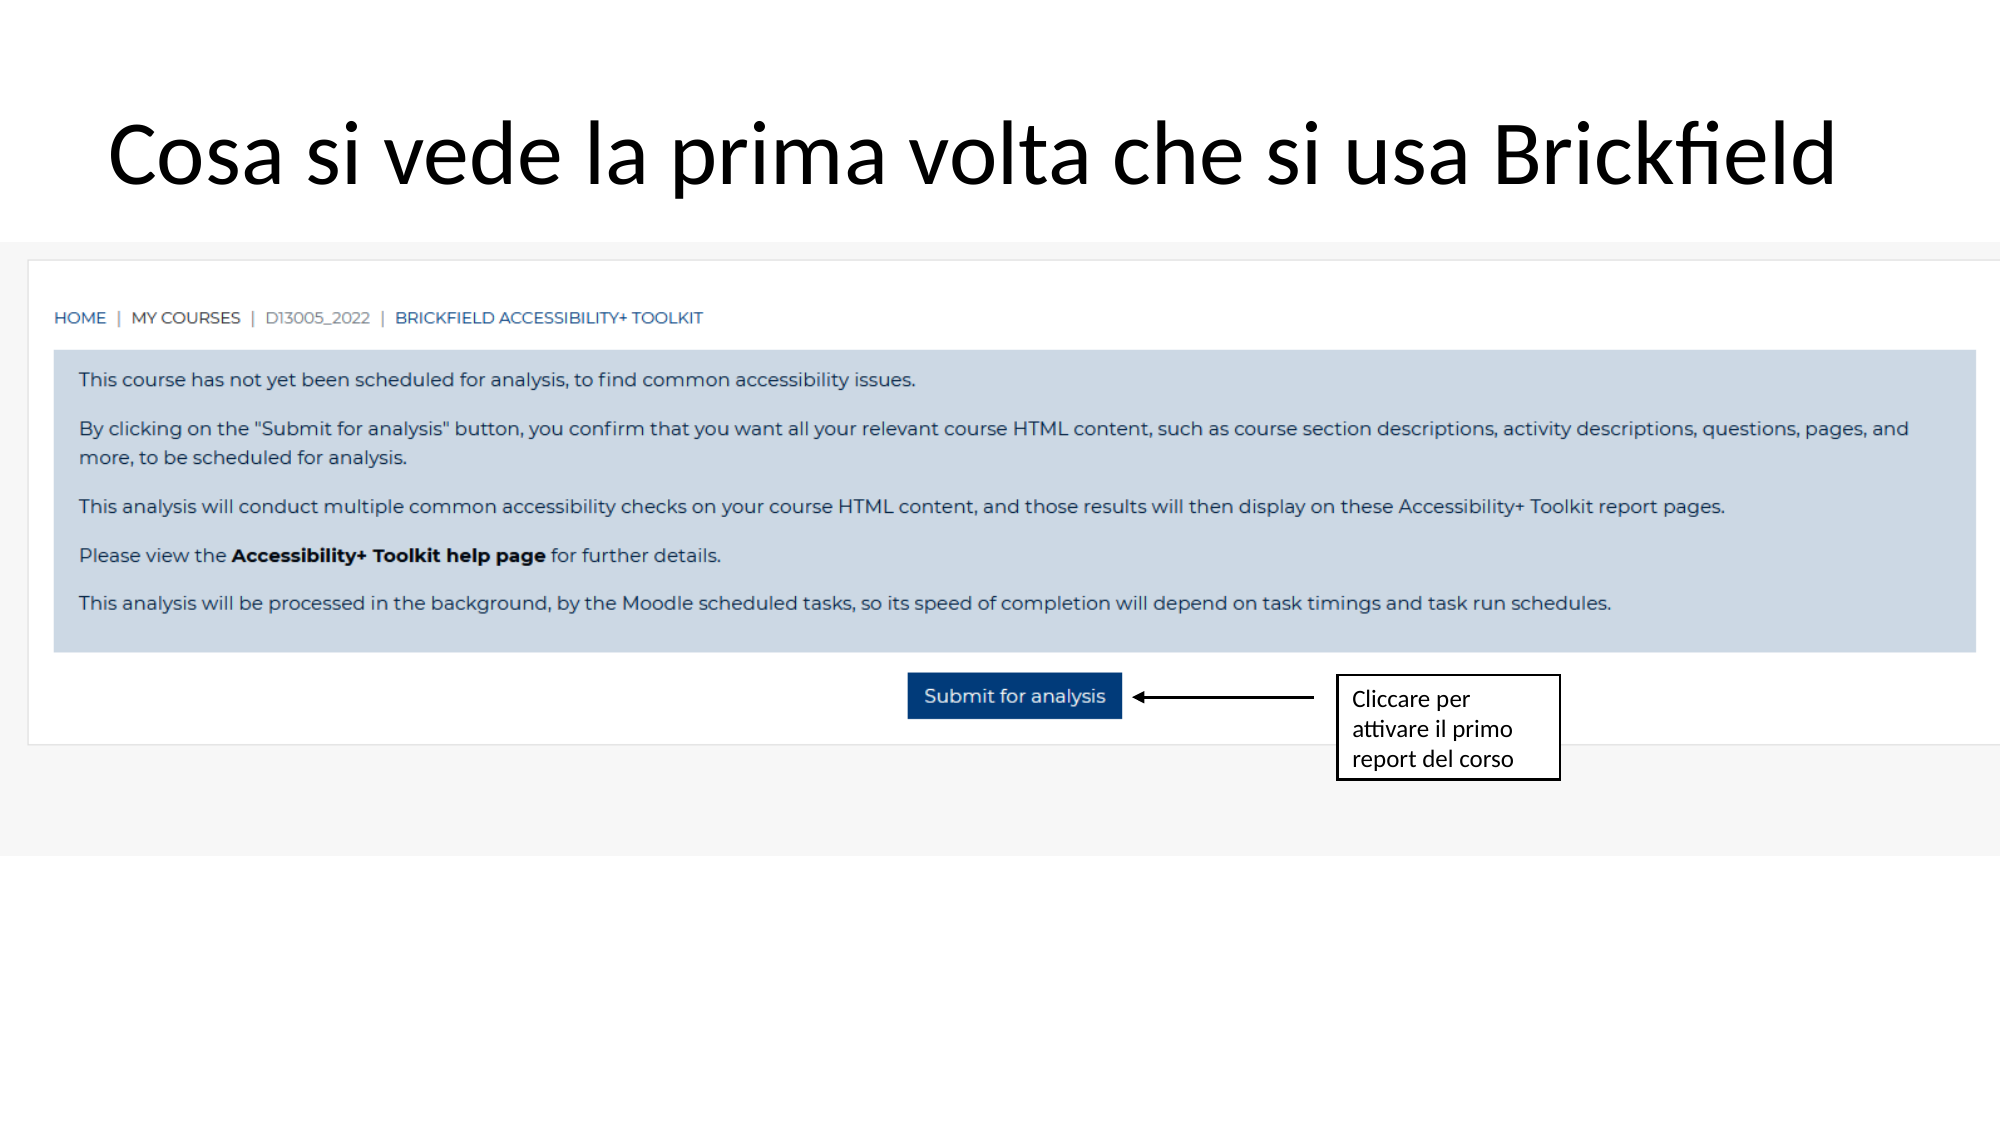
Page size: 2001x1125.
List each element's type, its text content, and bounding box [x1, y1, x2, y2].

picture [0, 242, 2000, 856]
text_box Cosa si vede la prima volta che si usa Brickfield [93, 85, 1916, 211]
